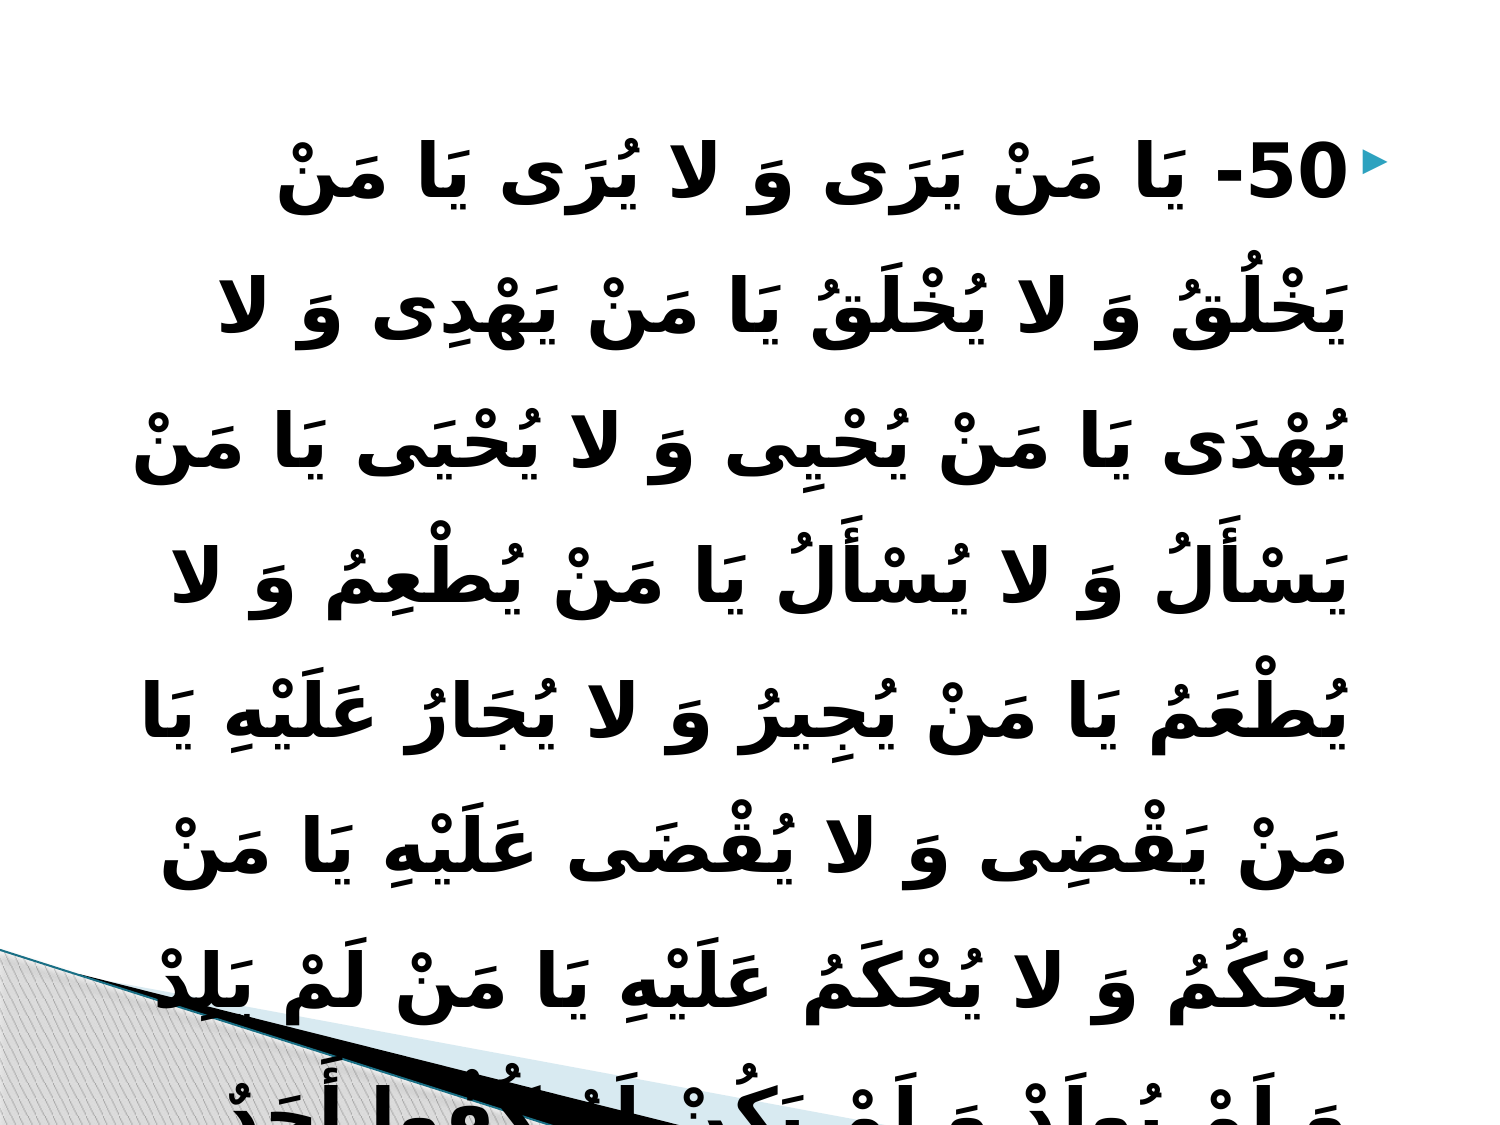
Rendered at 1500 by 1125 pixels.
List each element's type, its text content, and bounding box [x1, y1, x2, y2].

list 50- یَا مَنْ یَرَى وَ لا یُرَى یَا مَنْ یَخْلُقُ وَ لا یُخْلَقُ یَا مَنْ یَهْدِی وَ لا یُهْدَى یَا مَنْ یُحْیِی وَ لا یُحْیَى یَا مَنْ یَسْأَلُ وَ لا یُسْأَلُ یَا مَنْ یُطْعِمُ وَ لا یُطْعَمُ یَا مَنْ یُجِیرُ وَ لا یُجَارُ عَلَیْهِ یَا مَنْ یَقْضِی وَ لا یُقْضَى عَلَیْهِ یَا مَنْ یَحْکُمُ وَ لا یُحْکَمُ عَلَیْهِ یَا مَنْ لَمْ یَلِدْ وَ لَمْ یُولَدْ وَ لَمْ یَکُنْ لَهُ کُفُوا أَحَدٌ [75, 70, 1425, 1000]
